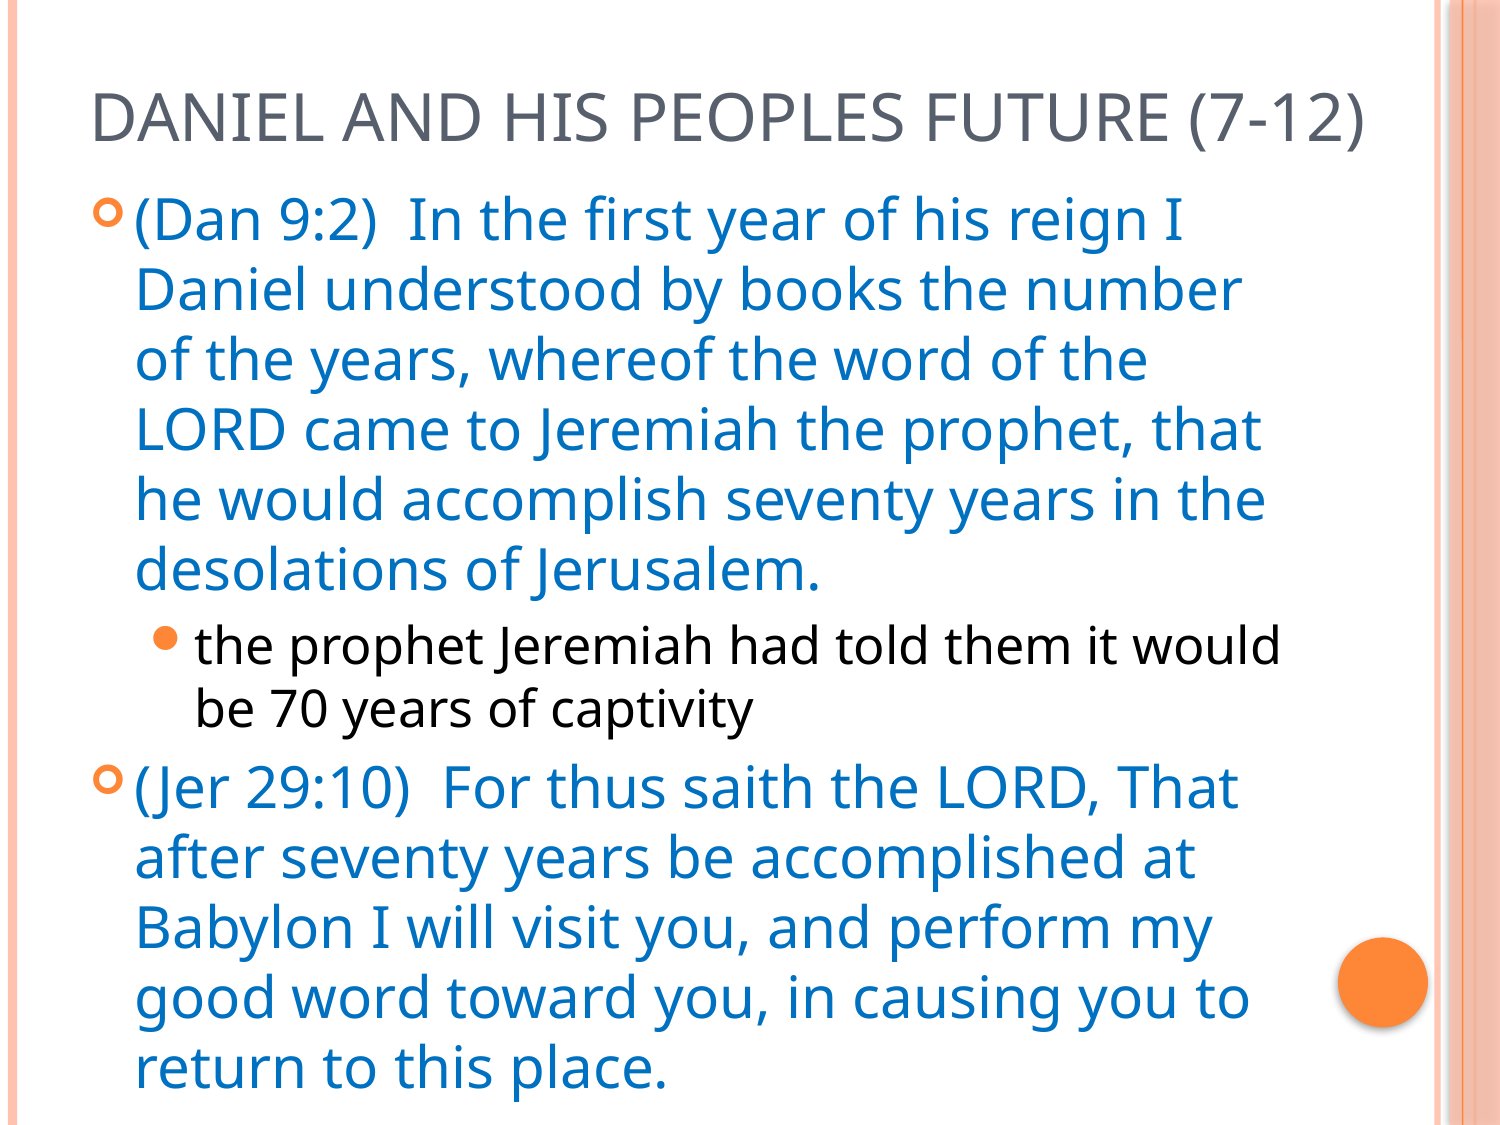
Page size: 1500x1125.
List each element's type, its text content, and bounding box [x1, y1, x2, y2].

list (Dan 9:2) In the first year of his reign I Daniel understood by books the number of the years, whereof the word of the LORD came to Jeremiah the prophet, that he would accomplish seventy years in the desolations of Jerusalem. the prophet Jeremiah had told them it would be 70 years of captivity (Jer 29:10) For thus saith the LORD, That after seventy years be accomplished at Babylon I will visit you, and perform my good word toward you, in causing you to return to this place. [75, 174, 1300, 1125]
title Daniel and His Peoples Future (7-12) [75, 0, 1388, 163]
